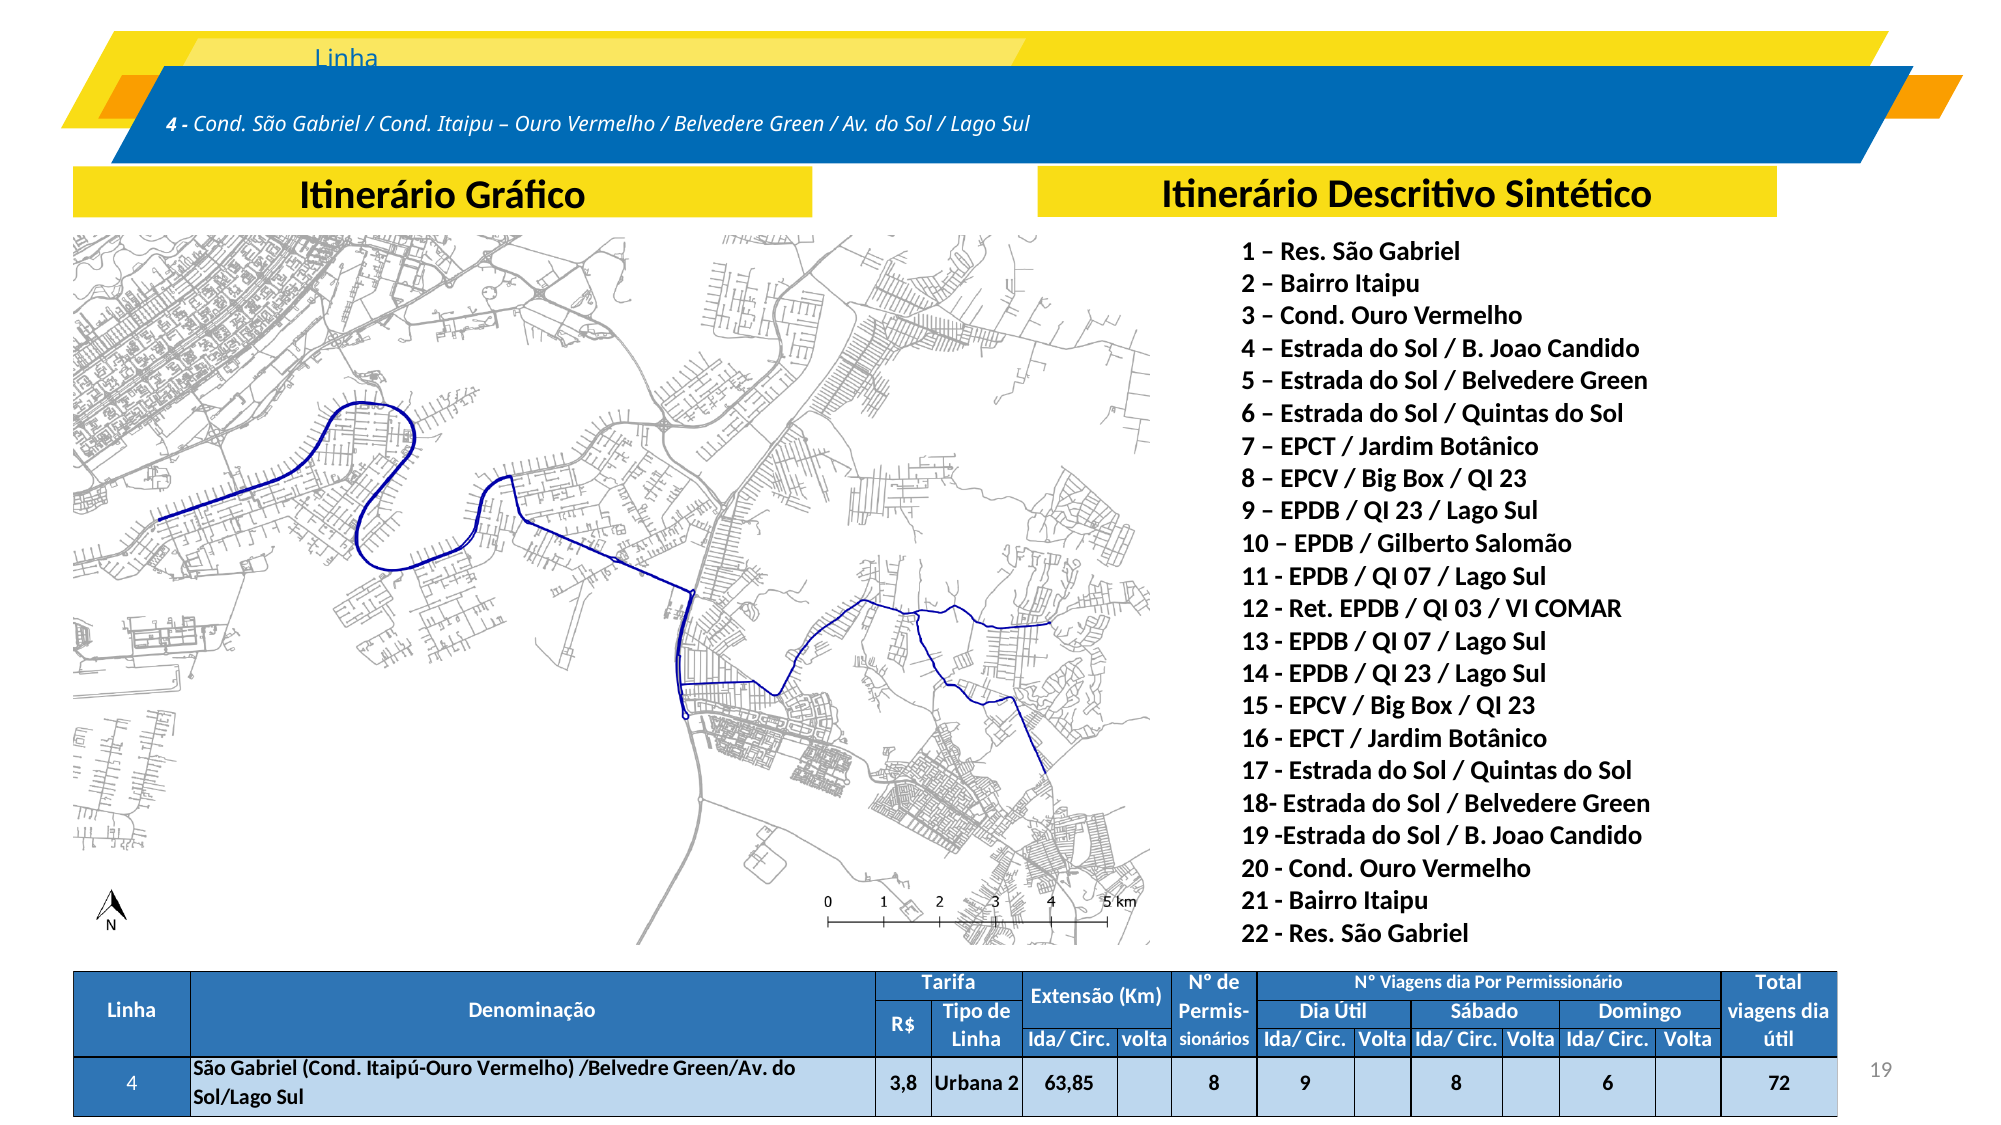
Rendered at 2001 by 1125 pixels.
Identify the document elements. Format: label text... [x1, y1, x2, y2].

text_box Linha [299, 19, 394, 80]
picture [73, 235, 1150, 945]
title 4 - Cond. São Gabriel / Cond. Itaipu – Ouro Vermelho / Belvedere Green / Av. do Sol / Lago Sul [141, 105, 1868, 169]
text_box Itinerário Descritivo Sintético [1037, 165, 1778, 218]
text_box Itinerário Gráfico [72, 165, 813, 218]
text_box 1 – Res. São Gabriel 2 – Bairro Itaipu 3 – Cond. Ouro Vermelho 4 – Estrada do Sol / B. Joao Candido 5 – Estrada do Sol / Belvedere Green 6 – Estrada do Sol / Quintas do Sol 7 – EPCT / Jardim Botânico 8 – EPCV / Big Box / QI 23 9 – EPDB / QI 23 / Lago Sul 10 – EPDB / Gilberto Salomão 11 - EPDB / QI 07 / Lago Sul 12 - Ret. EPDB / QI 03 / VI COMAR 13 - EPDB / QI 07 / Lago Sul 14 - EPDB / QI 23 / Lago Sul 15 - EPCV / Big Box / QI 23 16 - EPCT / Jardim Botânico 17 - Estrada do Sol / Quintas do Sol 18- Estrada do Sol / Belvedere Green 19 -Estrada do Sol / B. Joao Candido 20 - Cond. Ouro Vermelho 21 - Bairro Itaipu 22 - Res. São Gabriel [1226, 225, 1969, 955]
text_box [73, 971, 1839, 1118]
